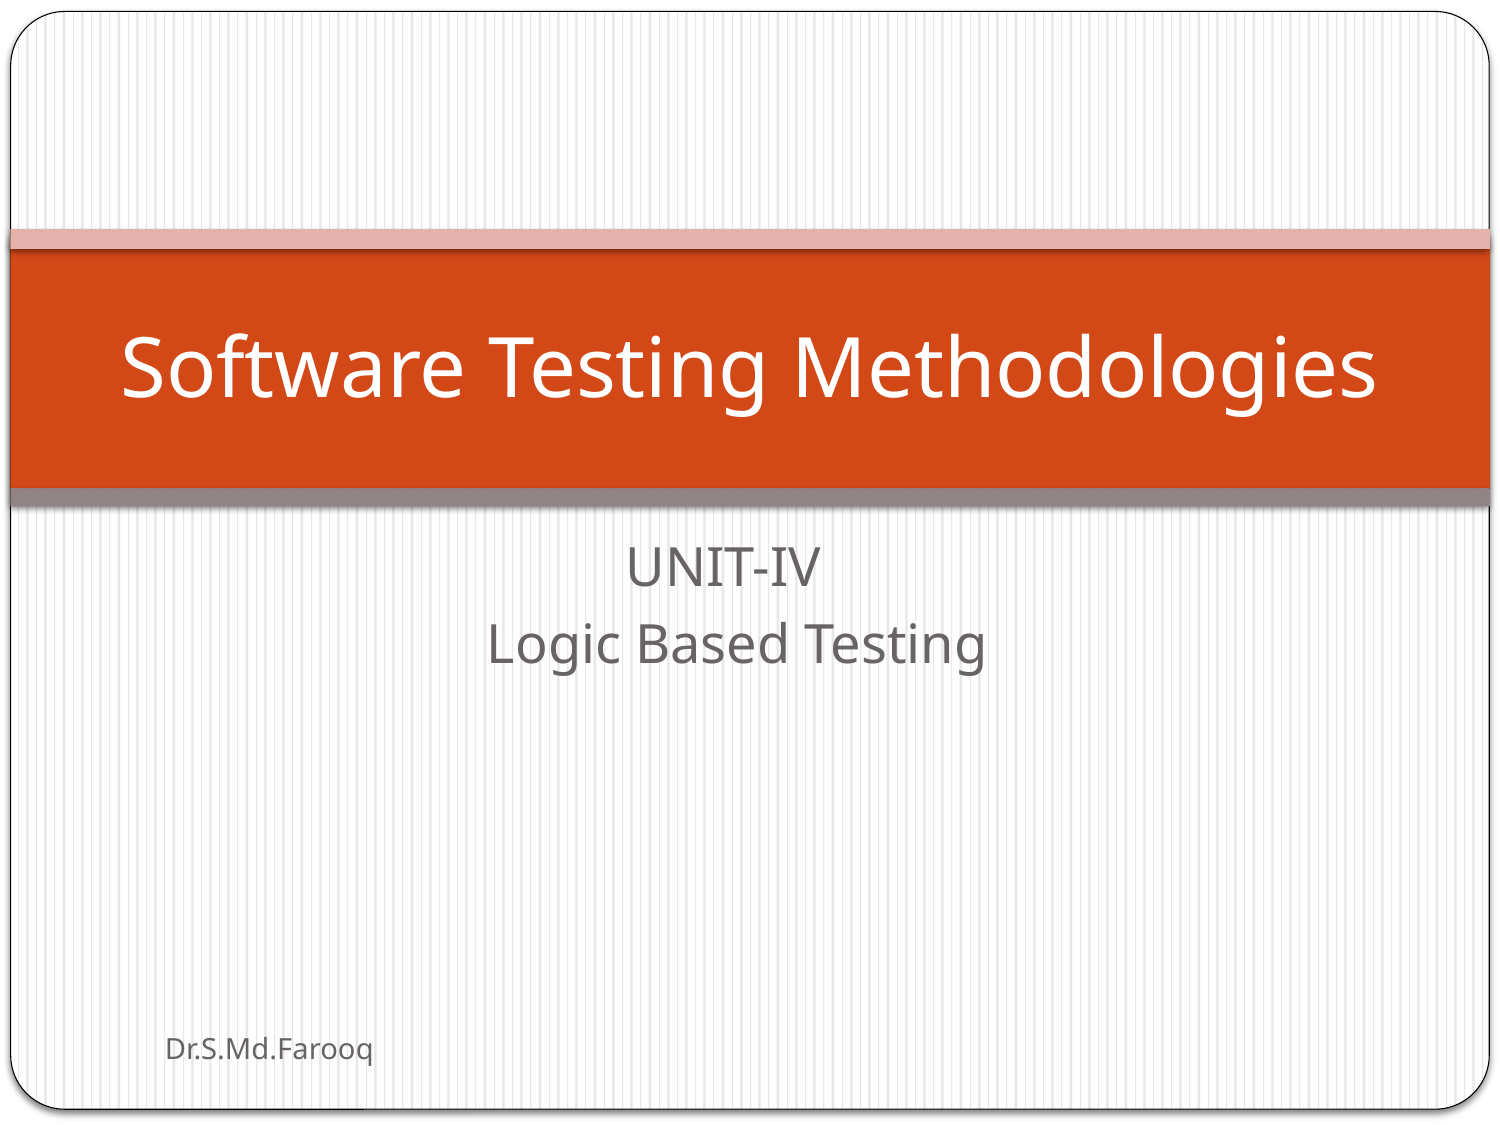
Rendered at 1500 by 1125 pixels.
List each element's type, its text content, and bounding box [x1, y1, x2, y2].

subtitle UNIT-IV Logic Based Testing [212, 525, 1263, 788]
title Software Testing Methodologies [75, 247, 1425, 489]
footer Dr.S.Md.Farooq [150, 1012, 800, 1088]
